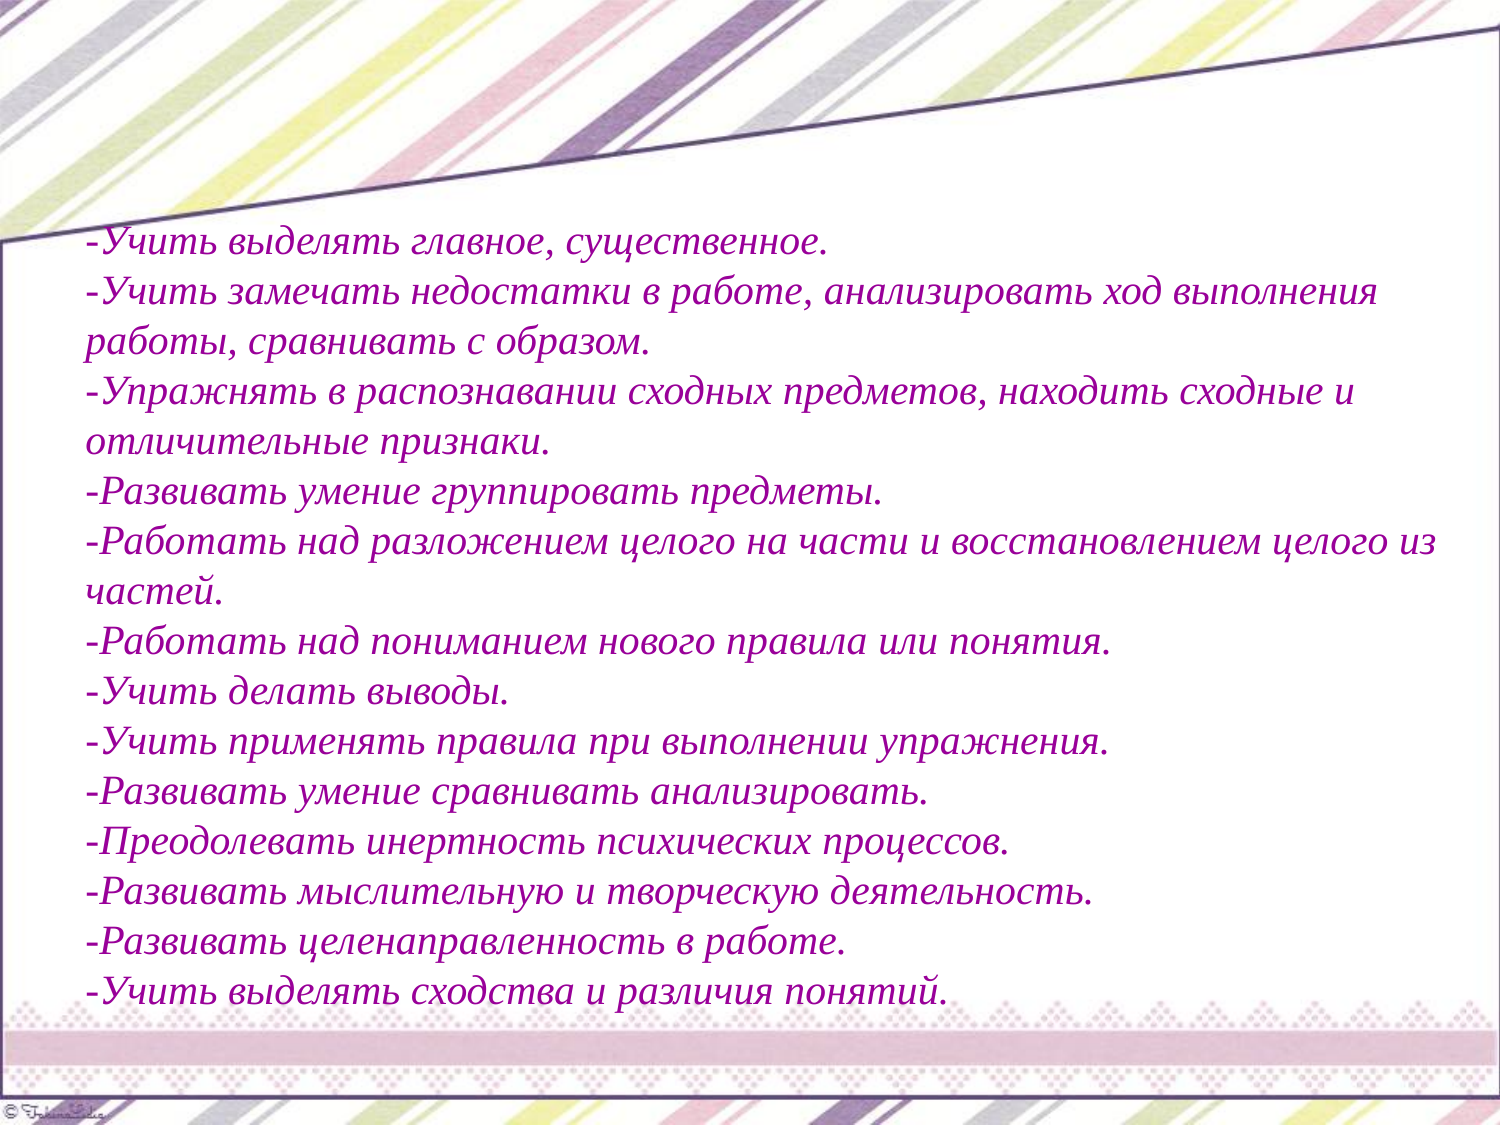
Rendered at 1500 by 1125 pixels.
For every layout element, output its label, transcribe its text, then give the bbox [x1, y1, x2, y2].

text_box -Учить выделять главное, существенное. -Учить замечать недостатки в работе, анализировать ход выполнения работы, сравнивать с образом. -Упражнять в распознавании сходных предметов, находить сходные и отличительные признаки. -Развивать умение группировать предметы. -Работать над разложением целого на части и восстановлением целого из частей. -Работать над пониманием нового правила или понятия. -Учить делать выводы. -Учить применять правила при выполнении упражнения. -Развивать умение сравнивать анализировать. -Преодолевать инертность психических процессов. -Развивать мыслительную и творческую деятельность. -Развивать целенаправленность в работе. -Учить выделять сходства и различия понятий. [70, 204, 1500, 1021]
picture [0, 0, 1500, 1125]
